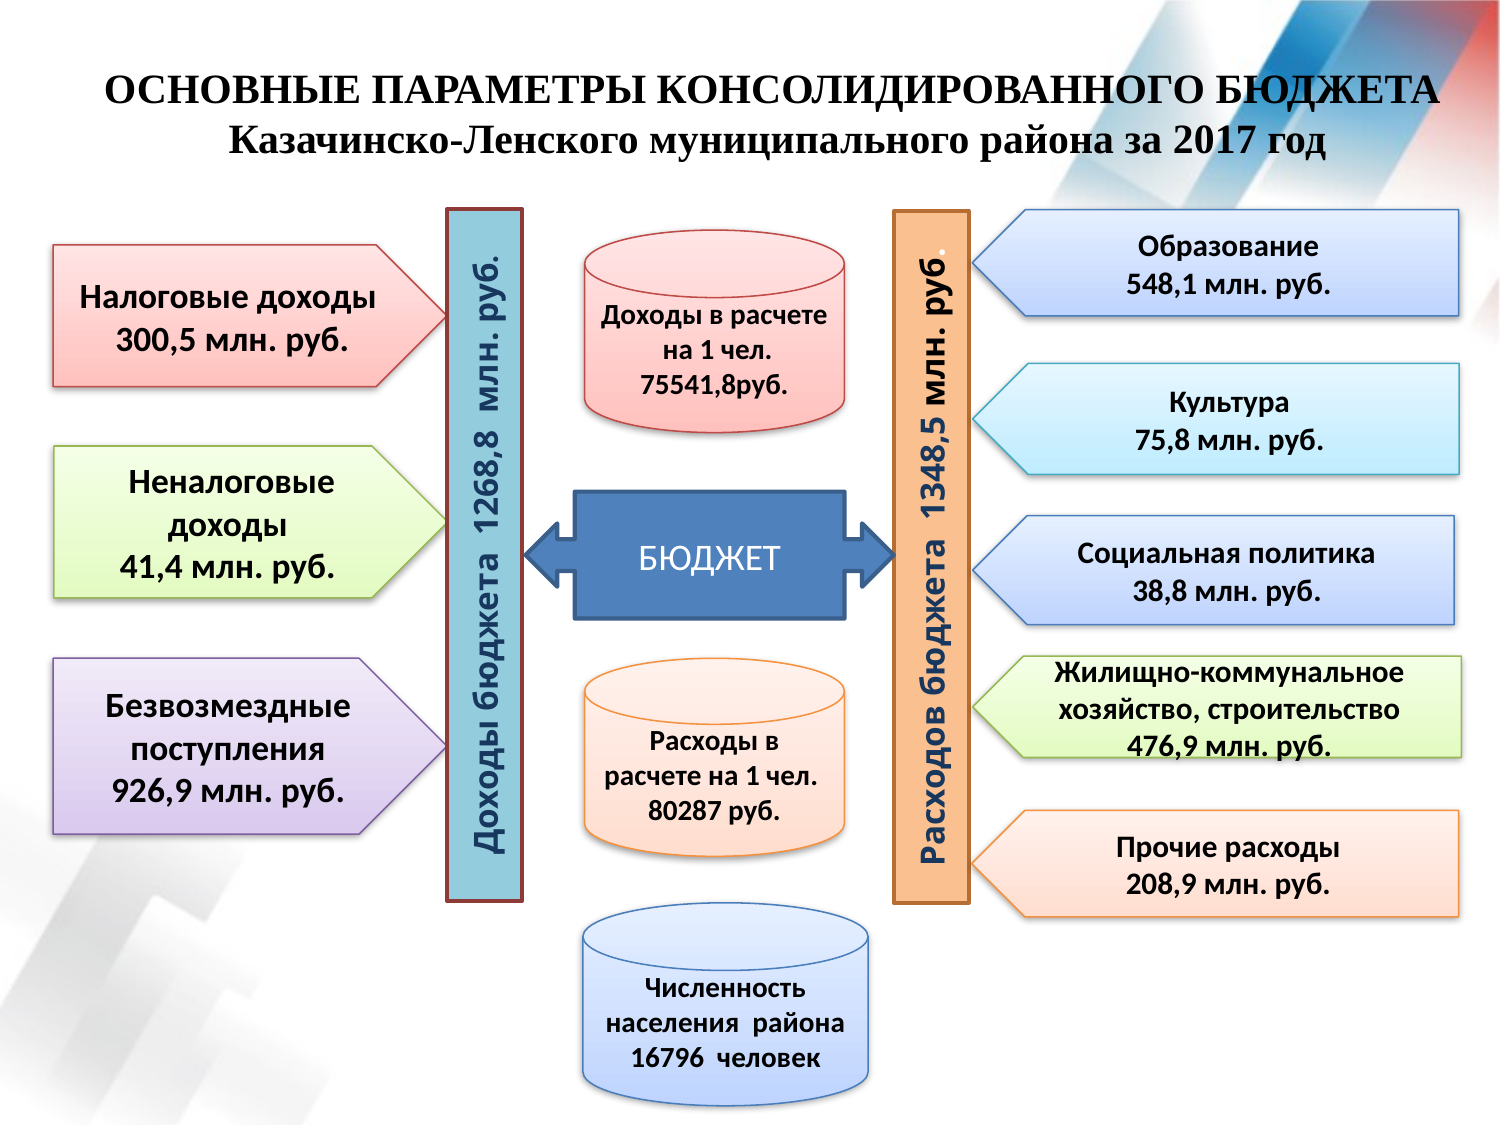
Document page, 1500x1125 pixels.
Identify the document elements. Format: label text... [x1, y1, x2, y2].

text_box Культура 75,8 млн. руб. [972, 362, 1460, 476]
text_box Социальная политика 38,8 млн. руб. [972, 514, 1455, 626]
text_box Доходы в расчете на 1 чел. 75541,8руб. [583, 229, 846, 434]
text_box Жилищно-коммунальное хозяйство, строительство 476,9 млн. руб. [972, 655, 1463, 759]
text_box Налоговые доходы 300,5 млн. руб. [52, 244, 445, 388]
text_box БЮДЖЕТ [523, 489, 896, 621]
text_box Расходов бюджета 1348,5 млн. руб. [892, 209, 971, 905]
text_box Неналоговые доходы 41,4 млн. руб. [53, 445, 445, 599]
text_box Прочие расходы 208,9 млн. руб. [971, 809, 1460, 918]
picture [0, 0, 1500, 1125]
text_box ОСНОВНЫЕ ПАРАМЕТРЫ КОНСОЛИДИРОВАННОГО БЮДЖЕТА Казачинско-Ленского муниципального района за 2017 год [74, 54, 1481, 170]
text_box Образование 548,1 млн. руб. [971, 208, 1460, 317]
text_box Безвозмездные поступления 926,9 млн. руб. [52, 657, 445, 835]
text_box Численность населения района 16796 человек [582, 902, 869, 1107]
text_box Доходы бюджета 1268,8 млн. руб. [445, 207, 524, 903]
text_box Расходы в расчете на 1 чел. 80287 руб. [583, 657, 846, 858]
